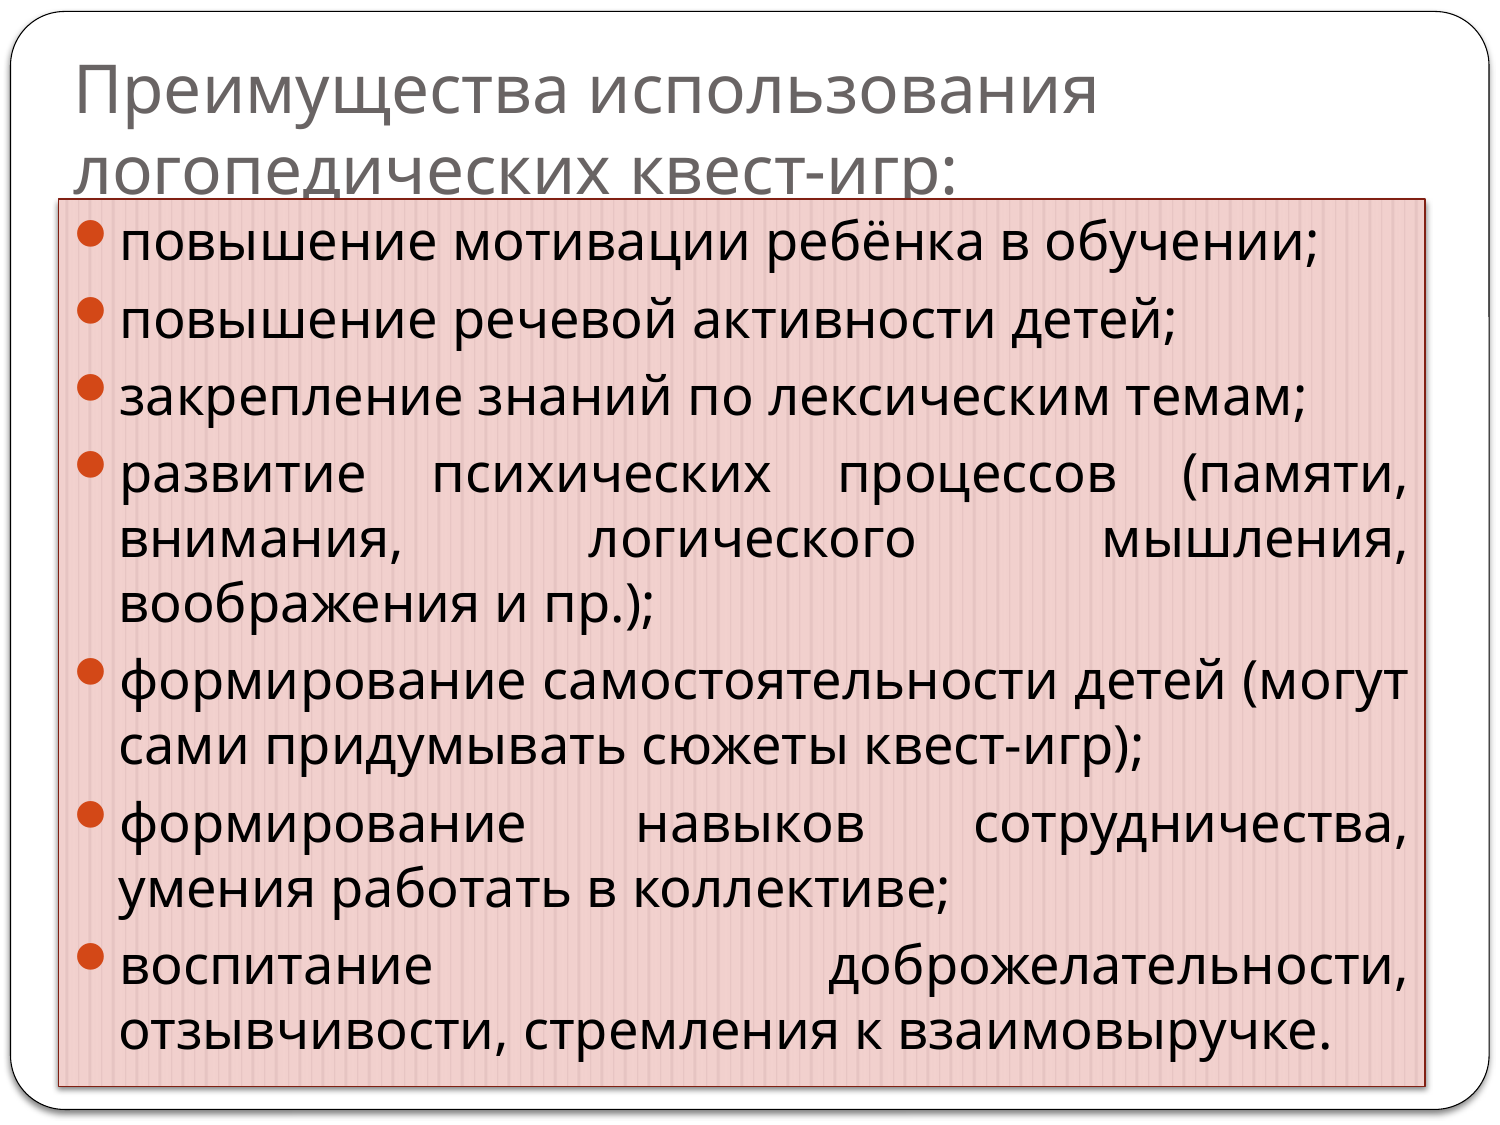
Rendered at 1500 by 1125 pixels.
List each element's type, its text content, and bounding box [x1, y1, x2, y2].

list повышение мотивации ребёнка в обучении; повышение речевой активности детей; закрепление знаний по лексическим темам; развитие психических процессов (памяти, внимания, логического мышления, воображения и пр.); формирование самостоятельности детей (могут сами придумывать сюжеты квест-игр); формирование навыков сотрудничества, умения работать в коллективе; воспитание доброжелательности, отзывчивости, стремления к взаимовыручке. [58, 198, 1426, 1087]
title Преимущества использования логопедических квест-игр: [58, 35, 1334, 198]
